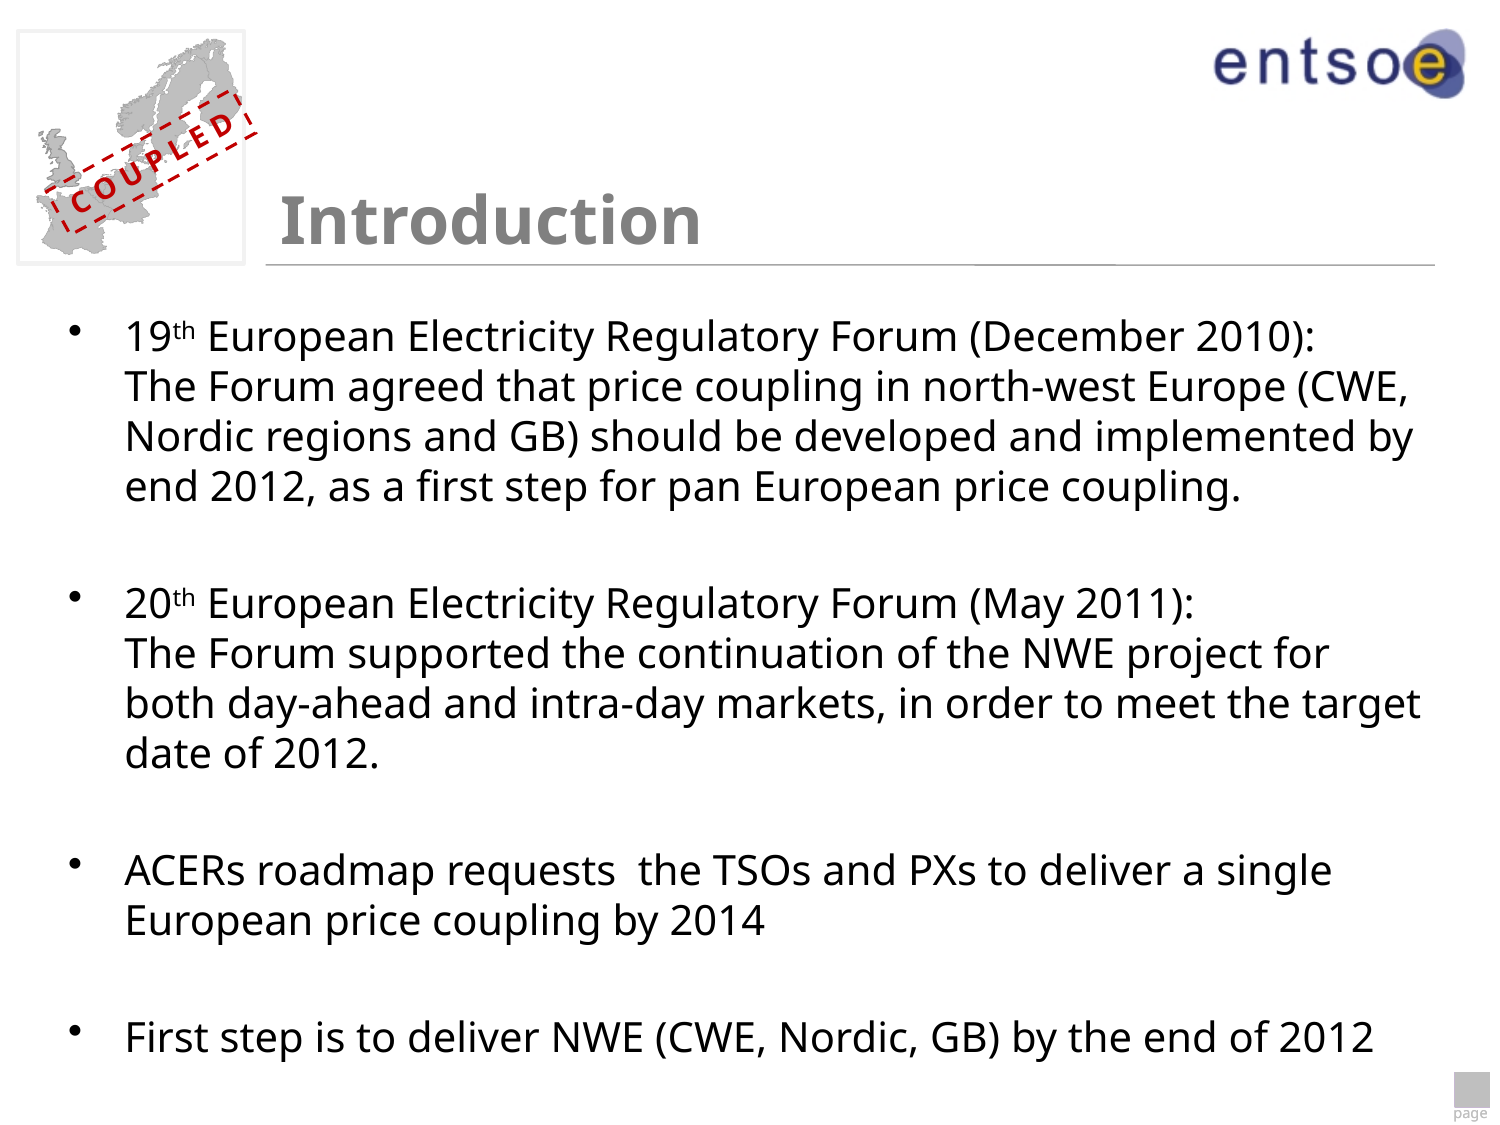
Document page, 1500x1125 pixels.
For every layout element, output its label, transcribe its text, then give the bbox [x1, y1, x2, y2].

title Introduction [265, 77, 1436, 266]
picture [1211, 28, 1471, 102]
list 19th European Electricity Regulatory Forum (December 2010): The Forum agreed that price coupling in north-west Europe (CWE, Nordic regions and GB) should be developed and implemented by end 2012, as a first step for pan European price coupling. 20th European Electricity Regulatory Forum (May 2011): The Forum supported the continuation of the NWE project for both day-ahead and intra-day markets, in order to meet the target date of 2012. ACERs roadmap requests the TSOs and PXs to deliver a single European price coupling by 2014 First step is to deliver NWE (CWE, Nordic, GB) by the end of 2012 [52, 302, 1448, 978]
